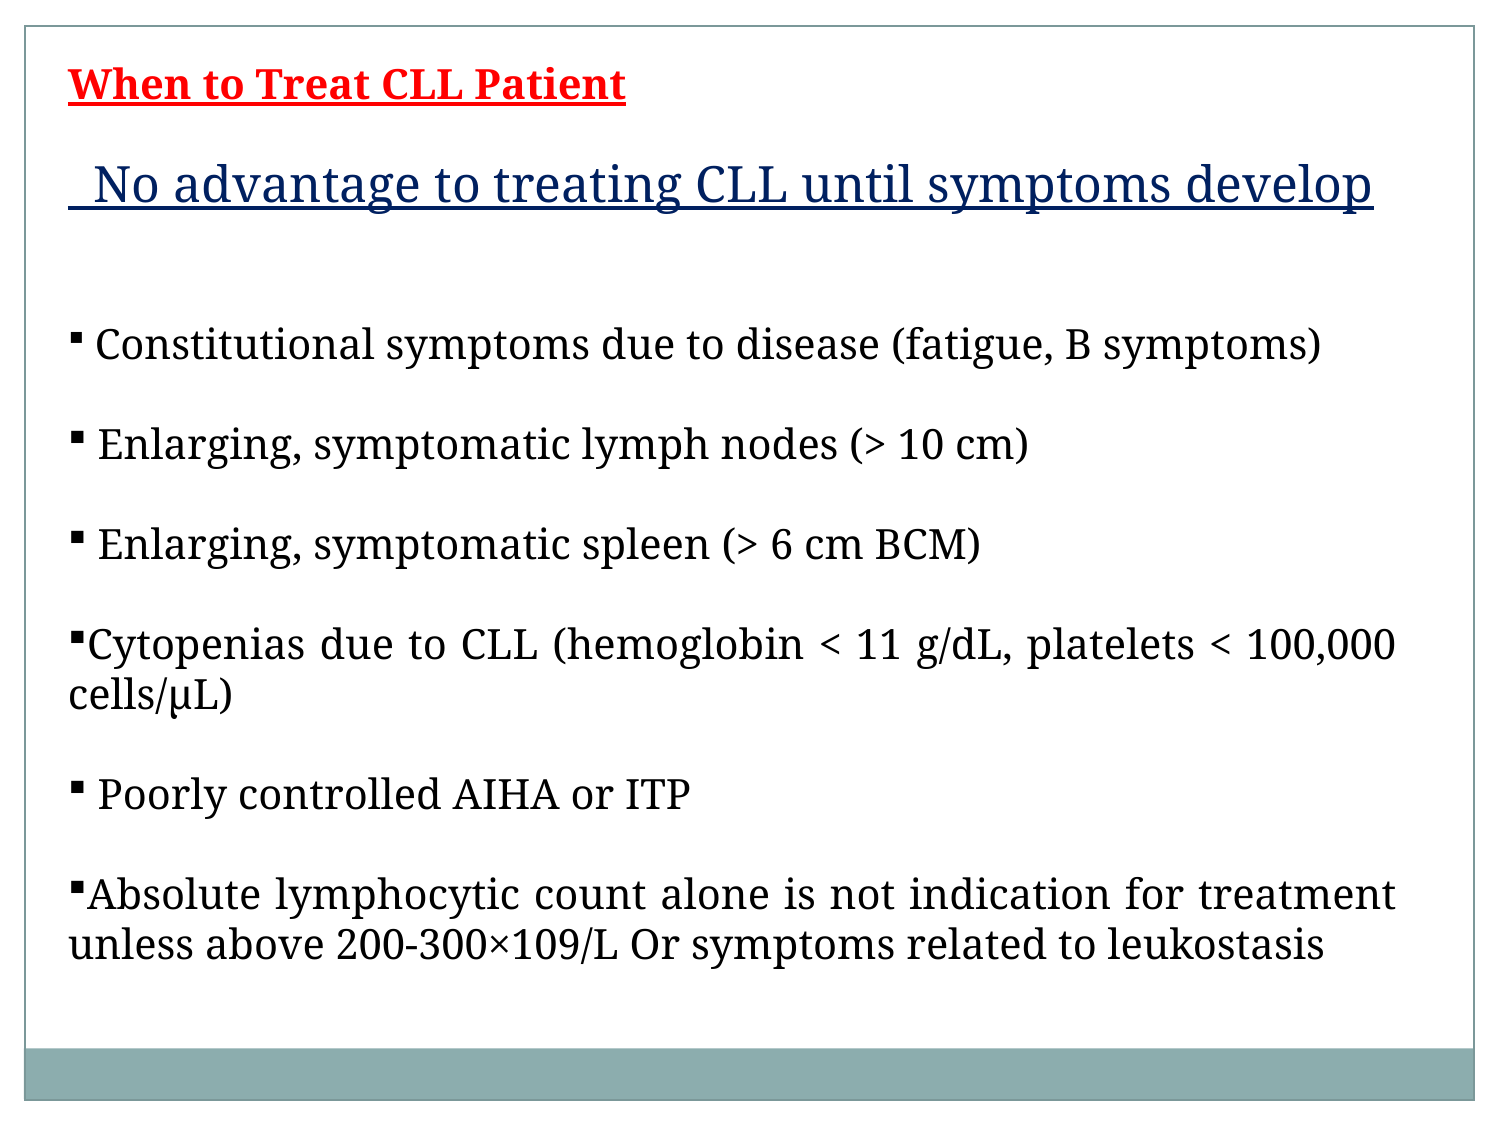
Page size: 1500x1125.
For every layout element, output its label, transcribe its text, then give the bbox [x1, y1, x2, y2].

text_box When to Treat CLL Patient No advantage to treating CLL until symptoms develop Constitutional symptoms due to disease (fatigue, B symptoms) Enlarging, symptomatic lymph nodes (> 10 cm) Enlarging, symptomatic spleen (> 6 cm BCM) Cytopenias due to CLL (hemoglobin < 11 g/dL, platelets < 100,000 cells/μL) Poorly controlled AIHA or ITP Absolute lymphocytic count alone is not indication for treatment unless above 200-300×109/L Or symptoms related to leukostasis [53, 0, 1412, 1081]
